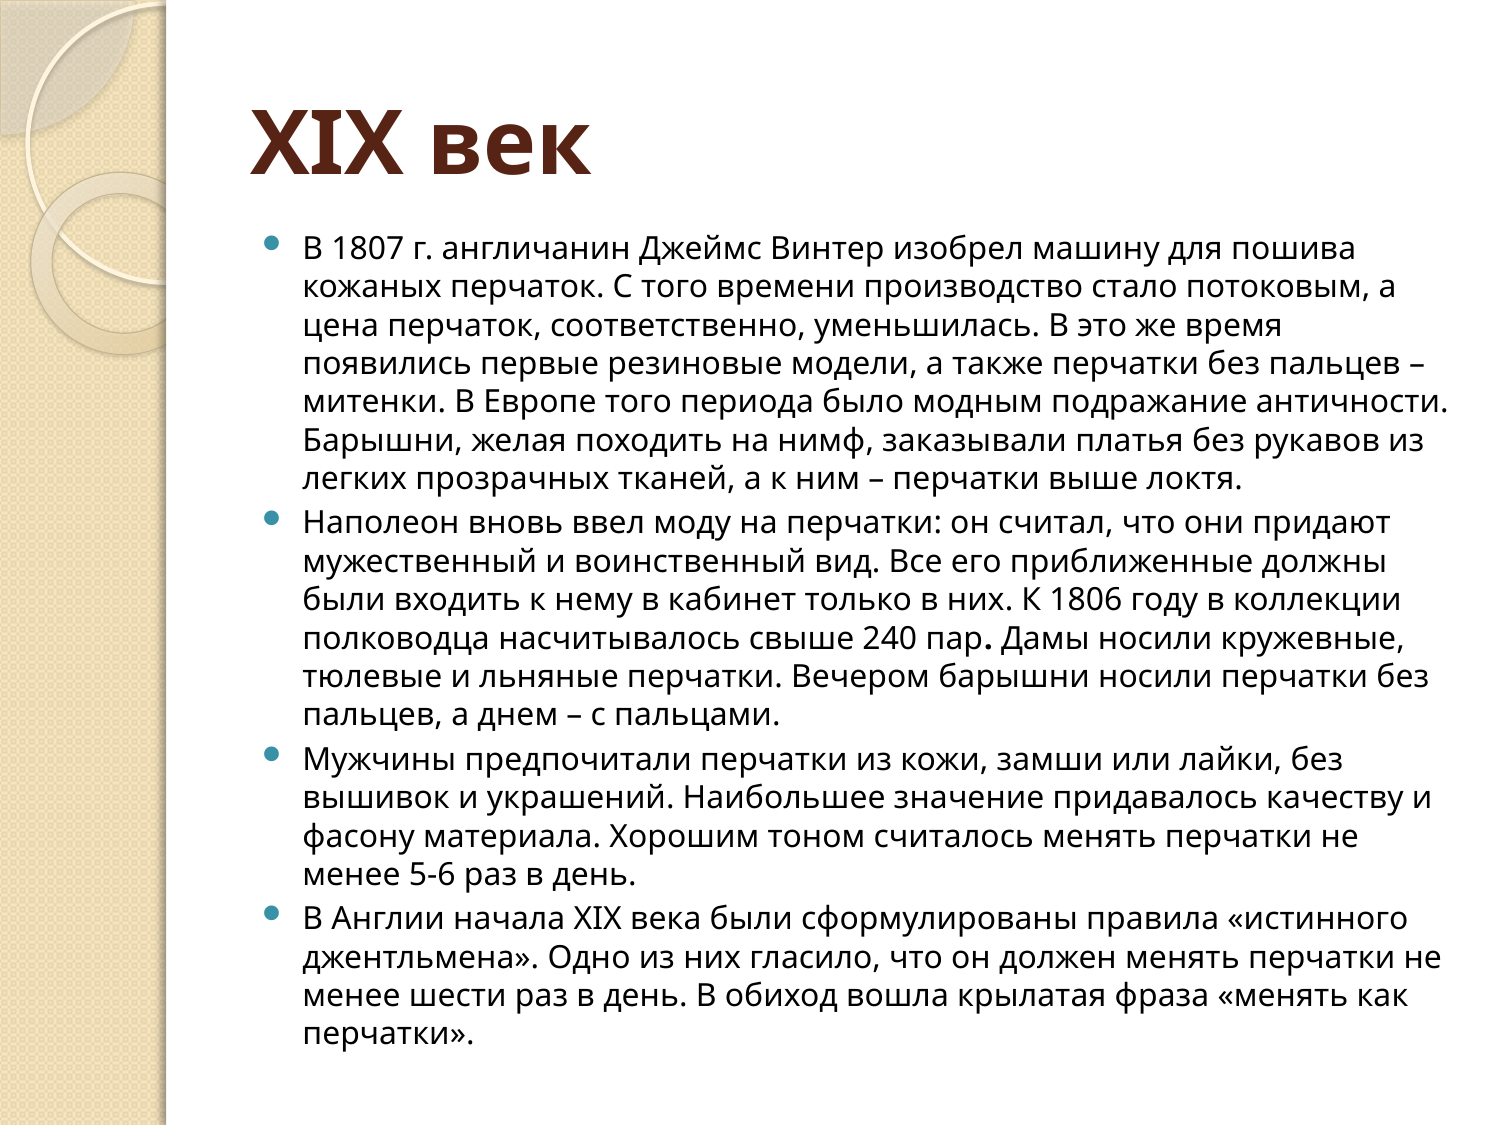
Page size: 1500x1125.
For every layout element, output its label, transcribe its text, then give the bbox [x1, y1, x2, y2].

title XIX век [235, 45, 1466, 219]
list В 1807 г. англичанин Джеймс Винтер изобрел машину для пошива кожаных перчаток. С того времени производство стало потоковым, а цена перчаток, соответственно, уменьшилась. В это же время появились первые резиновые модели, а также перчатки без пальцев – митенки. В Европе того периода было модным подражание античности. Барышни, желая походить на нимф, заказывали платья без рукавов из легких прозрачных тканей, а к ним – перчатки выше локтя. Наполеон вновь ввел моду на перчатки: он считал, что они придают мужественный и воинственный вид. Все его приближенные должны были входить к нему в кабинет только в них. К 1806 году в коллекции полководца насчитывалось свыше 240 пар. Дамы носили кружевные, тюлевые и льняные перчатки. Вечером барышни носили перчатки без пальцев, а днем – с пальцами. Мужчины предпочитали перчатки из кожи, замши или лайки, без вышивок и украшений. Наибольшее значение придавалось качеству и фасону материала. Хорошим тоном считалось менять перчатки не менее 5-6 раз в день. В Англии начала XIX века были сформулированы правила «истинного джентльмена». Одно из них гласило, что он должен менять перчатки не менее шести раз в день. В обиход вошла крылатая фраза «менять как перчатки». [235, 219, 1466, 1083]
